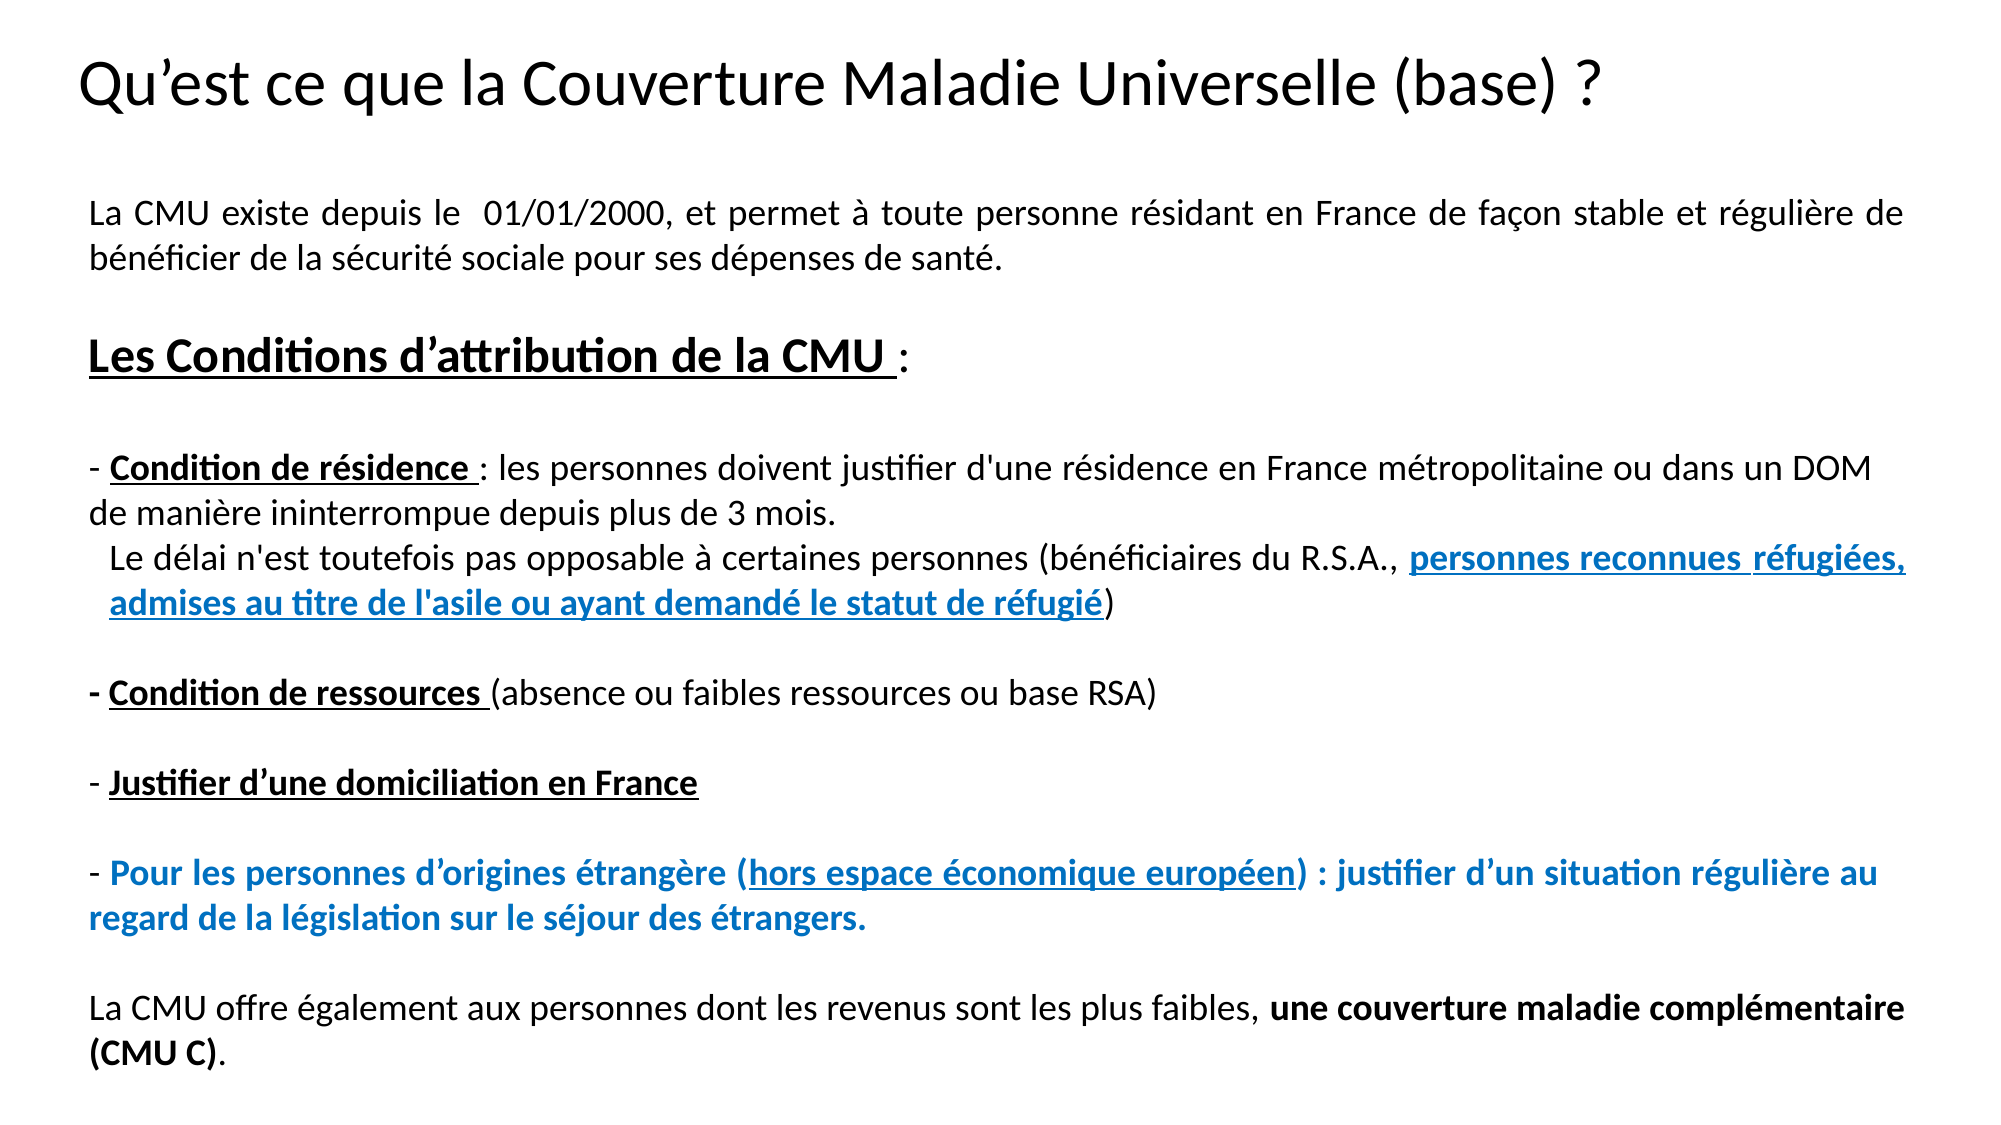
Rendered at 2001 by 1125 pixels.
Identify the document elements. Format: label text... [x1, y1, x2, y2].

text_box Qu’est ce que la Couverture Maladie Universelle (base) ? [63, 31, 1622, 127]
text_box La CMU existe depuis le 01/01/2000, et permet à toute personne résidant en France de façon stable et régulière de bénéficier de la sécurité sociale pour ses dépenses de santé. Les Conditions d’attribution de la CMU : - Condition de résidence : les personnes doivent justifier d'une résidence en France métropolitaine ou dans un DOM de manière ininterrompue depuis plus de 3 mois. Le délai n'est toutefois pas opposable à certaines personnes (bénéficiaires du R.S.A., personnes reconnues réfugiées, admises au titre de l'asile ou ayant demandé le statut de réfugié) - Condition de ressources (absence ou faibles ressources ou base RSA) - Justifier d’une domiciliation en France - Pour les personnes d’origines étrangère (hors espace économique européen) : justifier d’un situation régulière au regard de la législation sur le séjour des étrangers. La CMU offre également aux personnes dont les revenus sont les plus faibles, une couverture maladie complémentaire (CMU C). [74, 135, 1921, 1081]
